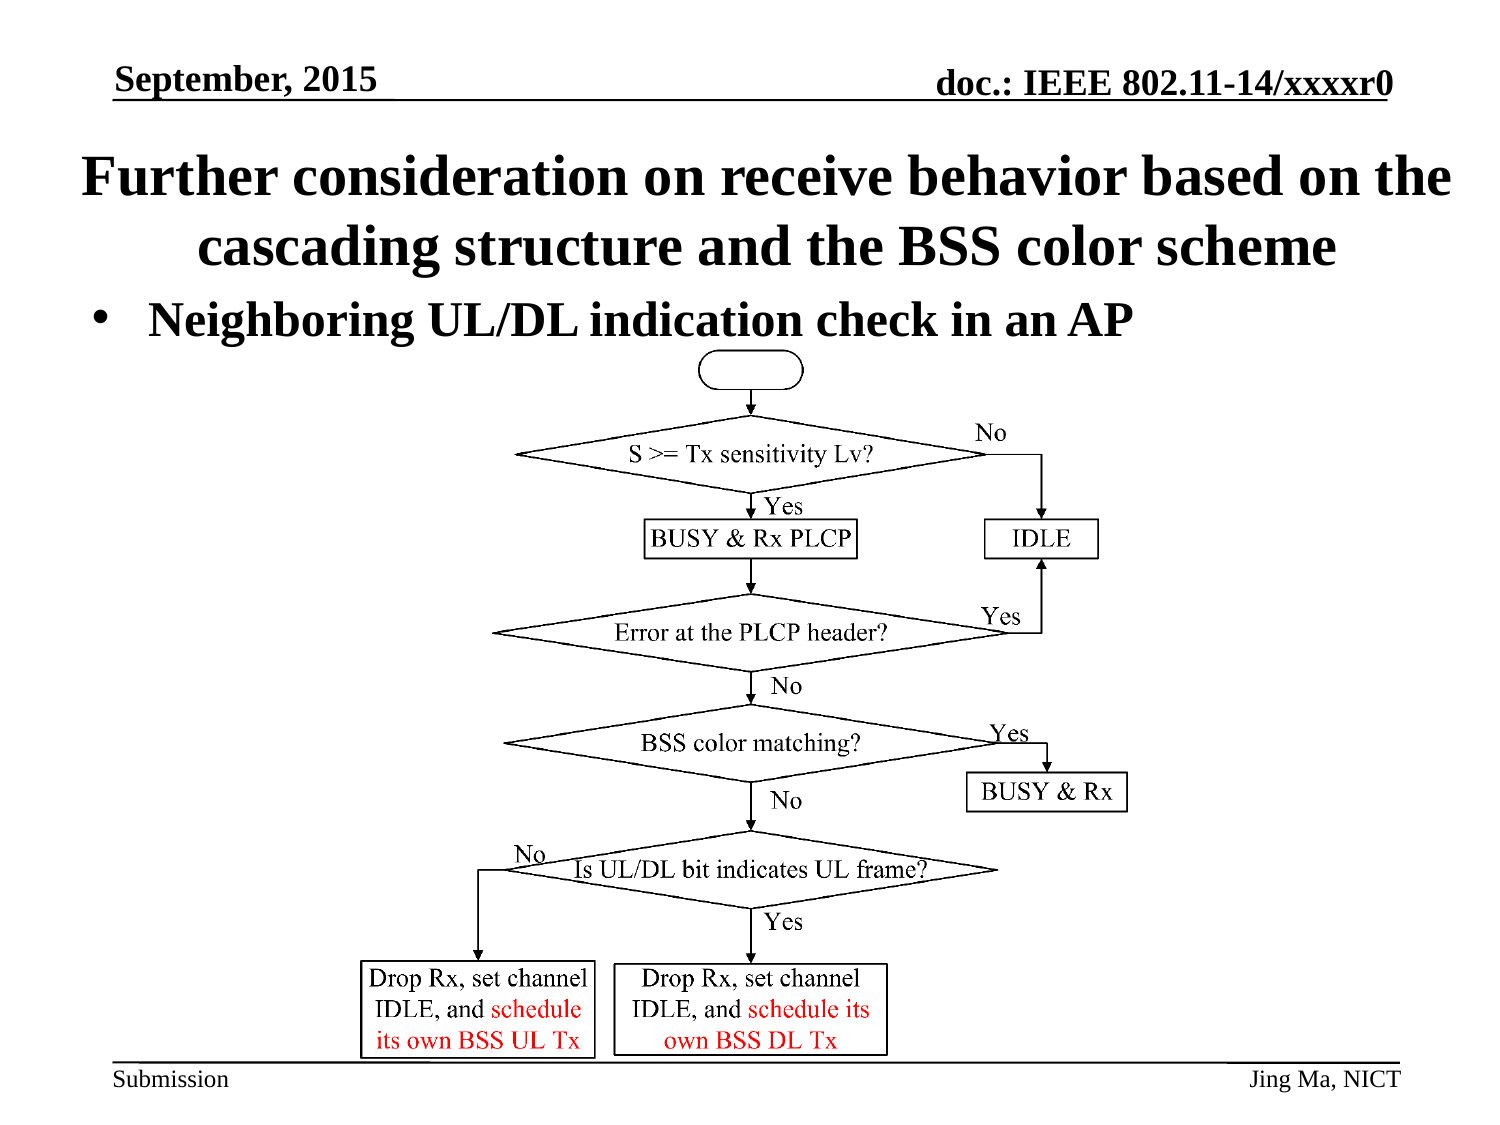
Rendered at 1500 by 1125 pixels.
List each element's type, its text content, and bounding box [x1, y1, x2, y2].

footer Jing Ma, NICT [1081, 1061, 1402, 1093]
list Neighboring UL/DL indication check in an AP [76, 278, 1483, 1033]
picture [360, 349, 1129, 1059]
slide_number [114, 54, 493, 100]
text_box Further consideration on receive behavior based on the cascading structure and the BSS color scheme [64, 119, 1471, 295]
